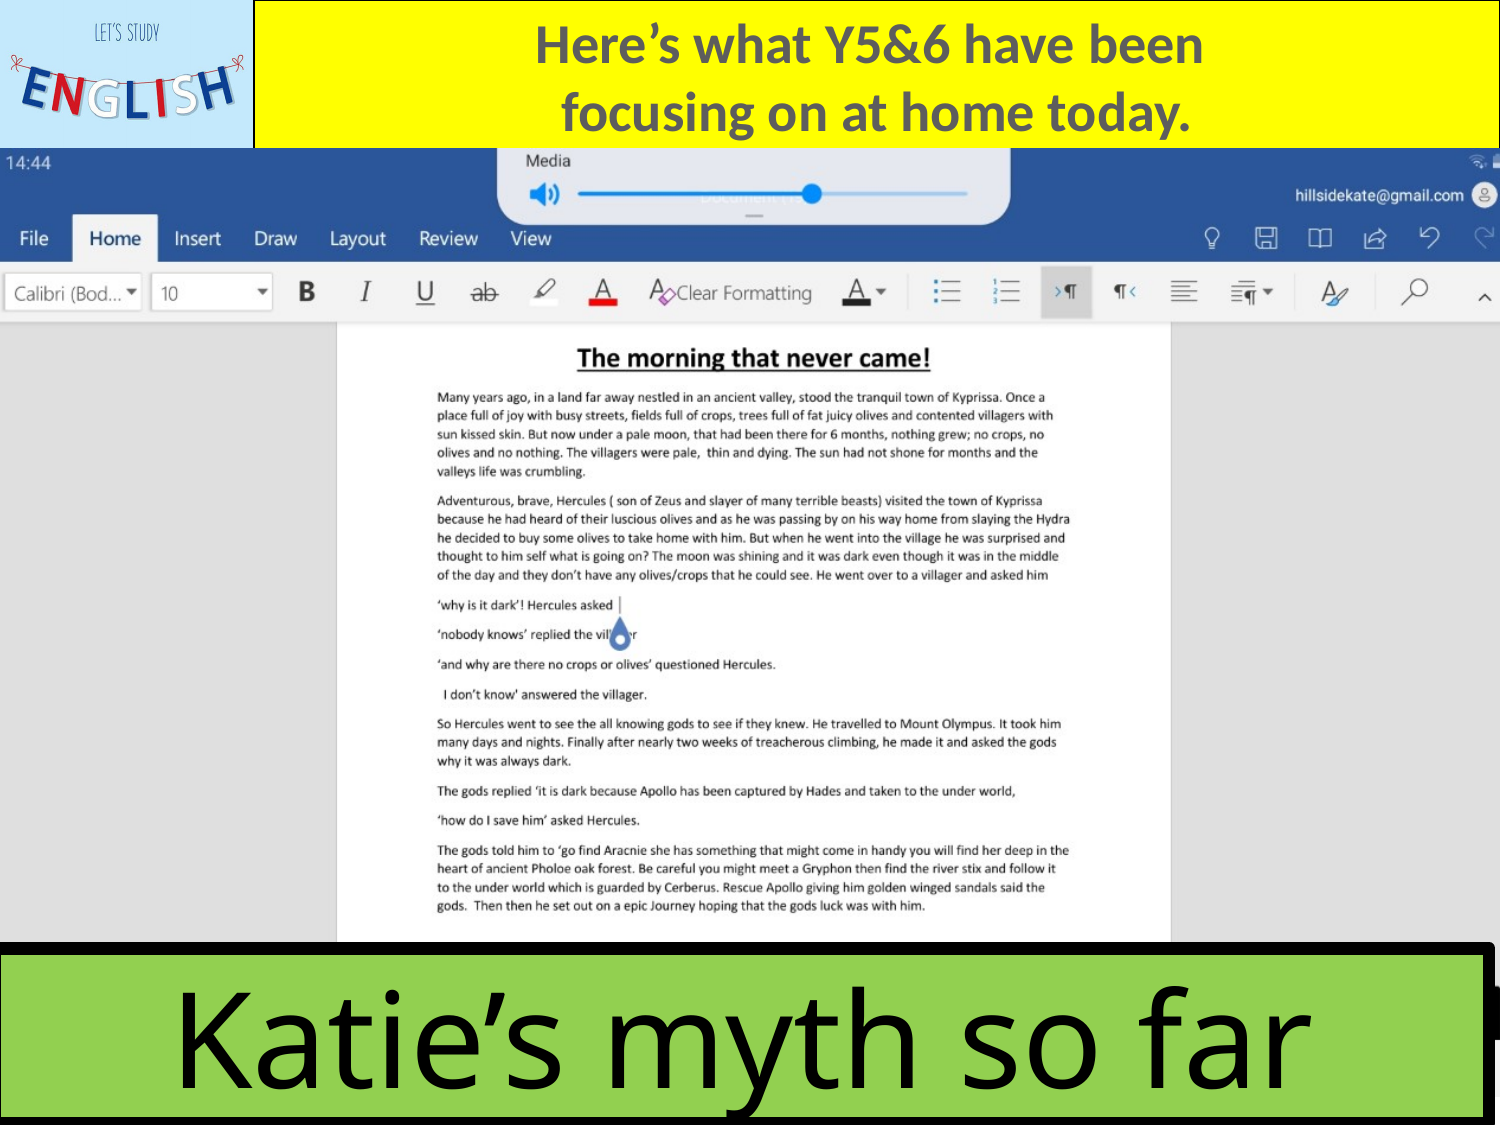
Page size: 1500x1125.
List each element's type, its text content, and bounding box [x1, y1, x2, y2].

text_box Here’s what Y5&6 have been focusing on at home today. [256, 0, 1500, 147]
text_box Katie’s myth so far [0, 1104, 1490, 1123]
picture [0, 0, 1500, 1097]
